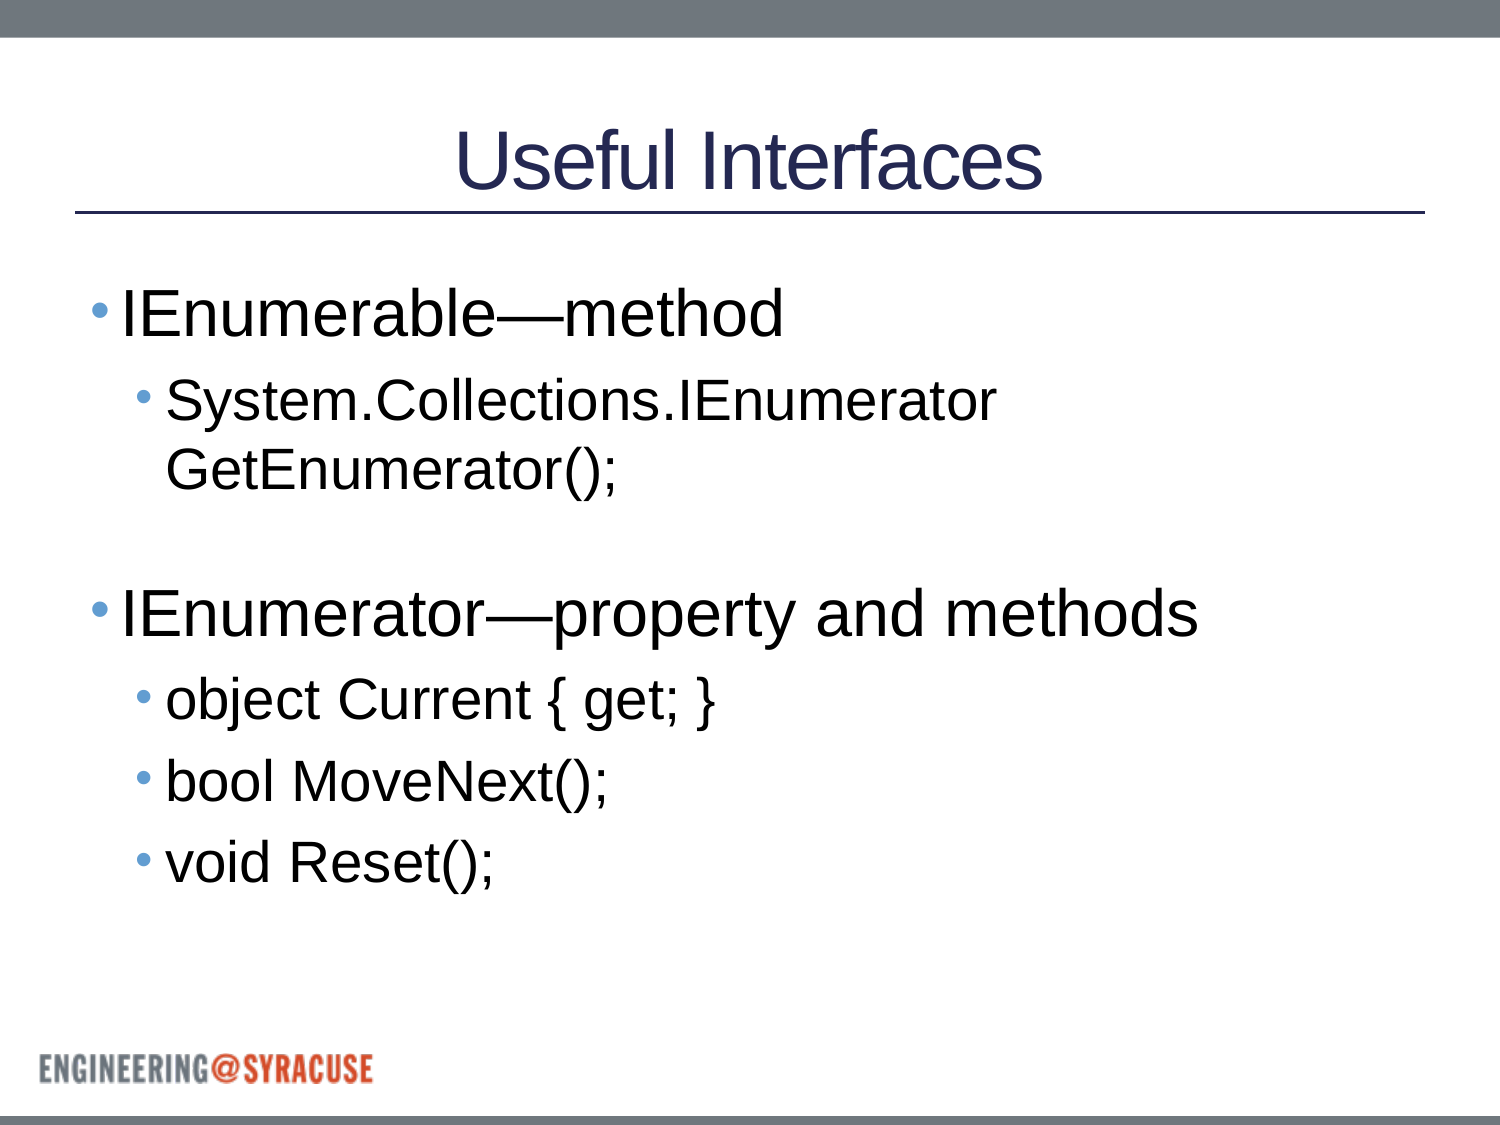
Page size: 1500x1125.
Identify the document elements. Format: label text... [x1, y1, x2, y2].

picture [39, 1053, 374, 1084]
title Useful Interfaces [75, 75, 1425, 238]
list IEnumerable—method System.Collections.IEnumerator GetEnumerator(); IEnumerator—property and methods object Current { get; } bool MoveNext(); void Reset(); [75, 262, 1425, 1063]
